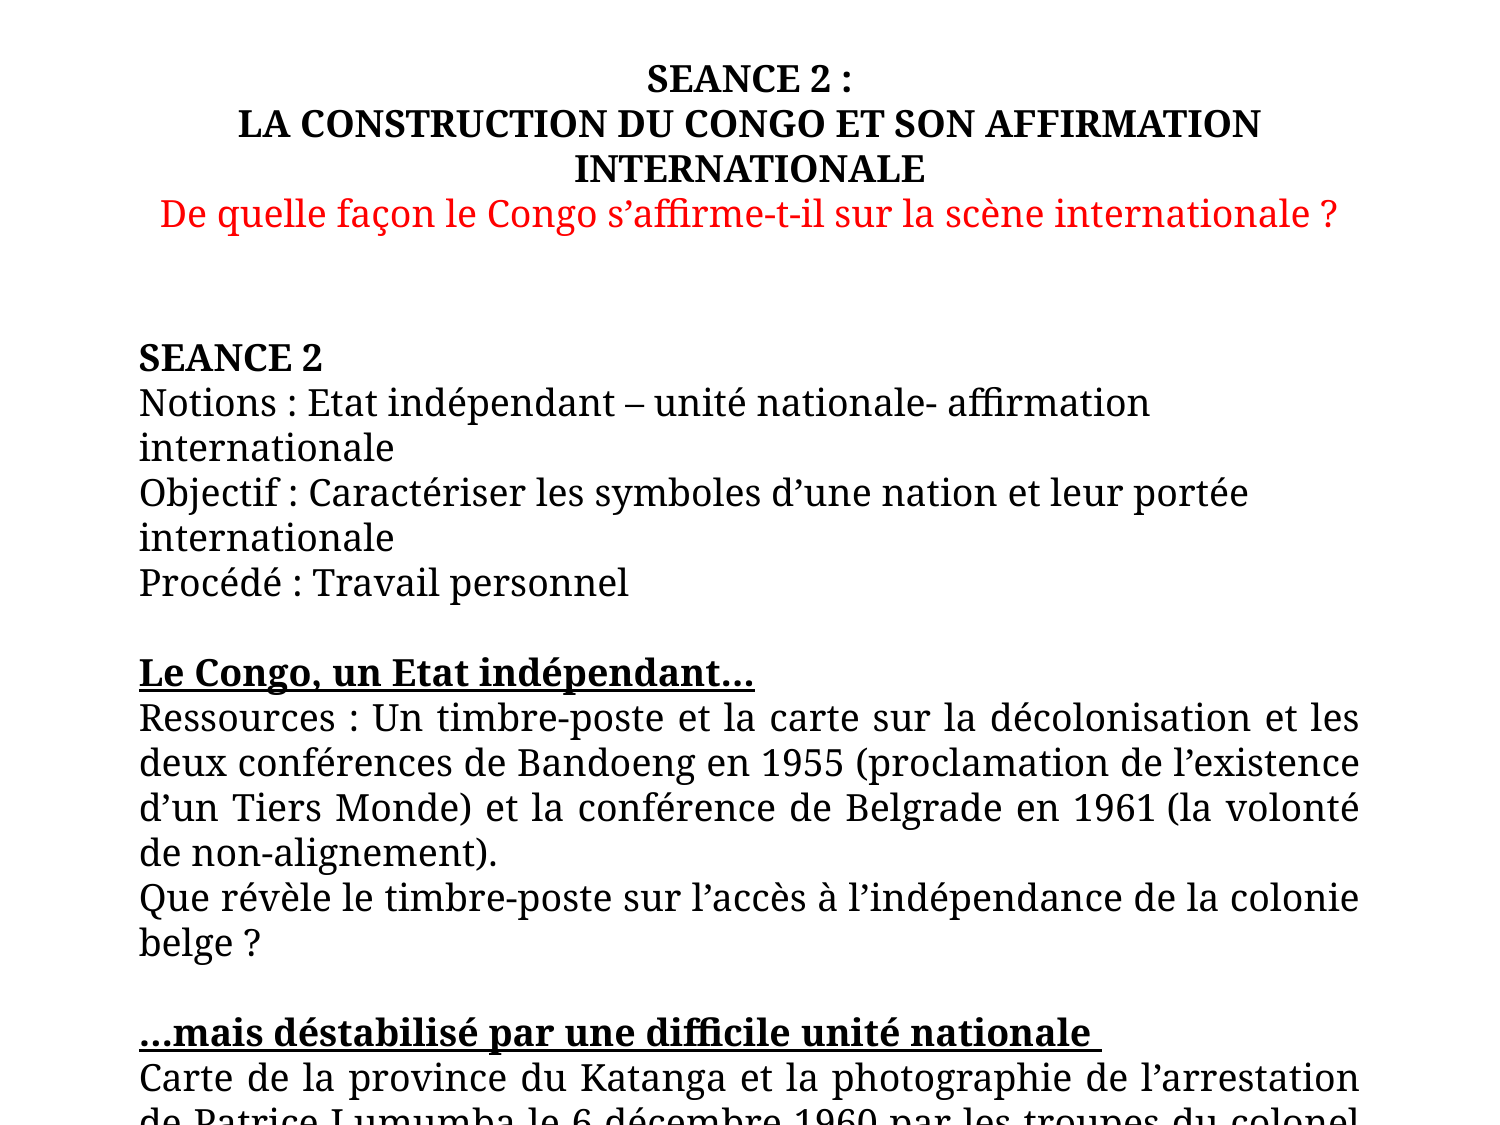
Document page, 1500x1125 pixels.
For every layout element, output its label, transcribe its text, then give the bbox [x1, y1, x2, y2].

text_box SEANCE 2 Notions : Etat indépendant – unité nationale- affirmation internationale Objectif : Caractériser les symboles d’une nation et leur portée internationale Procédé : Travail personnel Le Congo, un Etat indépendant… Ressources : Un timbre-poste et la carte sur la décolonisation et les deux conférences de Bandoeng en 1955 (proclamation de l’existence d’un Tiers Monde) et la conférence de Belgrade en 1961 (la volonté de non-alignement). Que révèle le timbre-poste sur l’accès à l’indépendance de la colonie belge ? …mais déstabilisé par une difficile unité nationale Carte de la province du Katanga et la photographie de l’arrestation de Patrice Lumumba le 6 décembre 1960 par les troupes du colonel Mobutu. [123, 326, 1376, 1125]
title SEANCE 2 : LA CONSTRUCTION DU CONGO ET SON AFFIRMATION INTERNATIONALE De quelle façon le Congo s’affirme-t-il sur la scène internationale ? [75, 45, 1425, 291]
